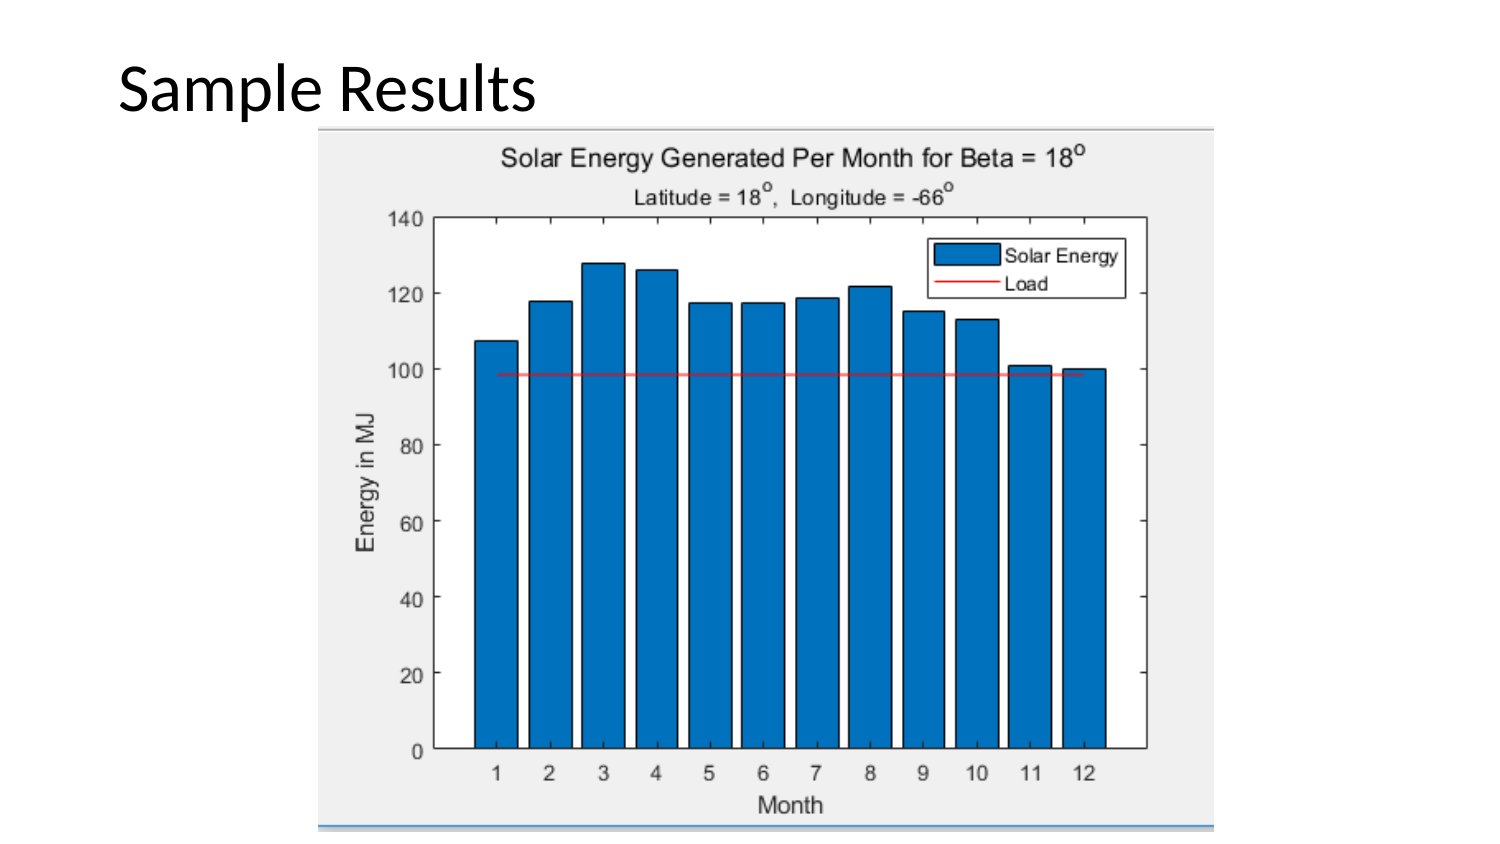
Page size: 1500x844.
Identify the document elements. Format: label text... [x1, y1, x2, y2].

title Sample Results [103, 44, 1397, 208]
picture [317, 126, 1214, 832]
